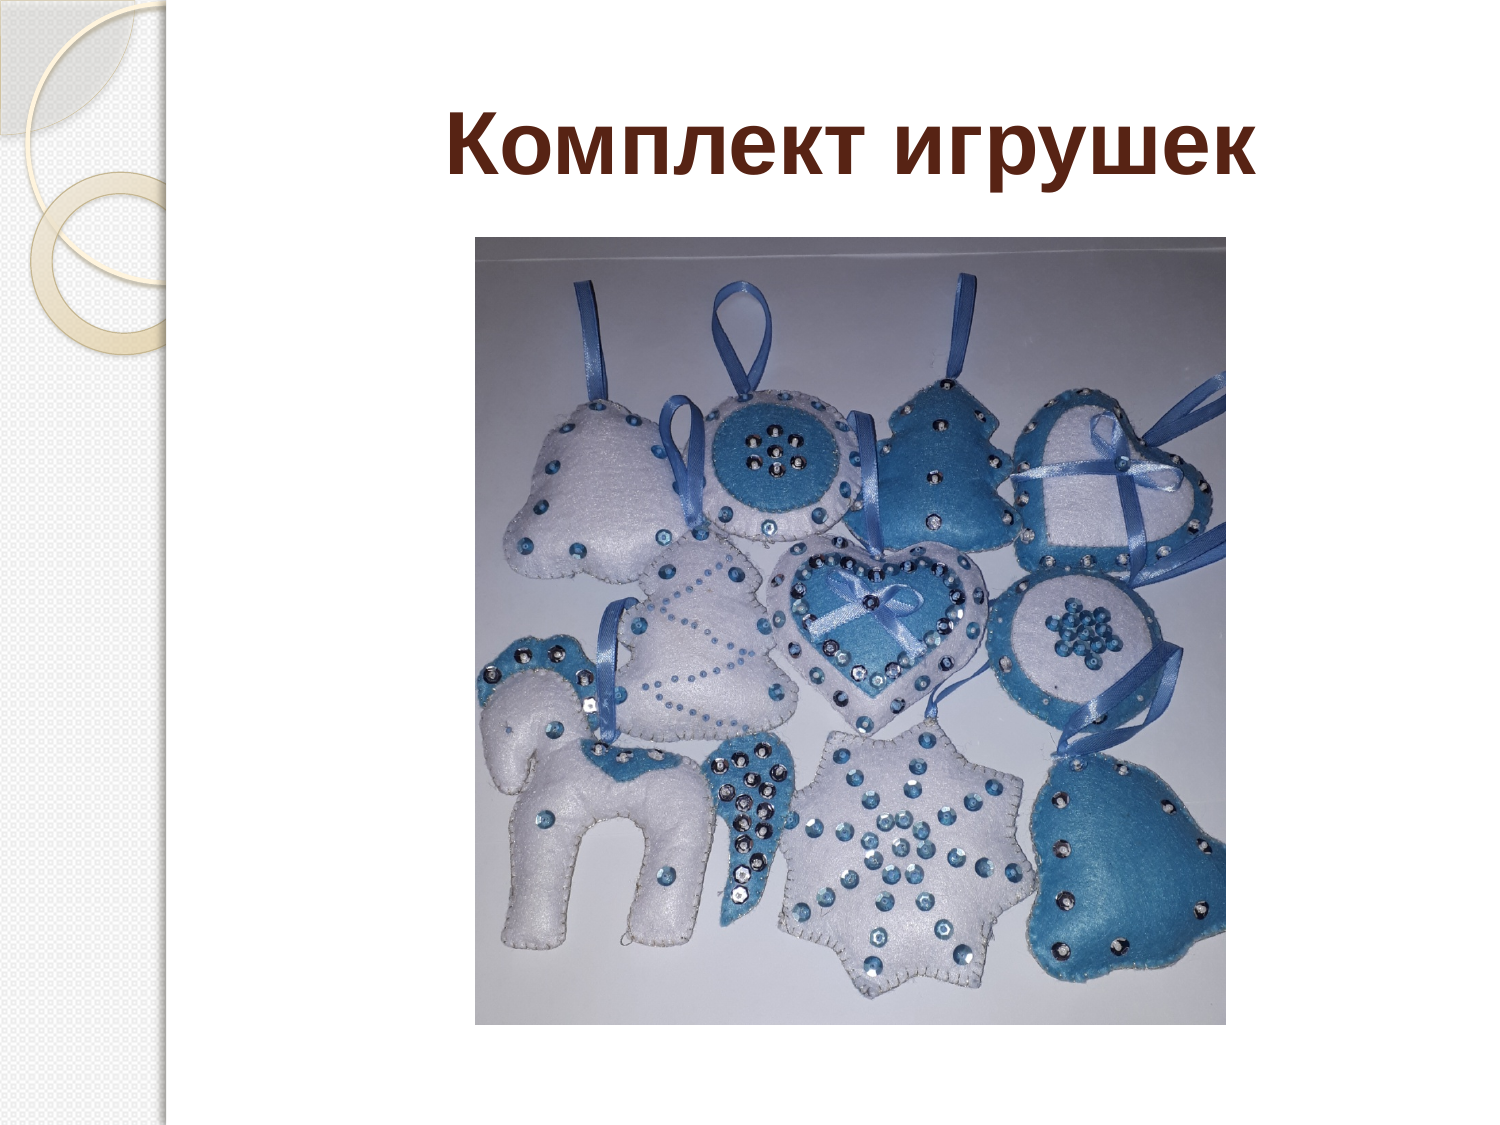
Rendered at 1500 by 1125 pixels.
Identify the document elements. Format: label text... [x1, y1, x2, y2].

title Комплект игрушек [235, 45, 1466, 233]
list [474, 237, 1227, 1026]
